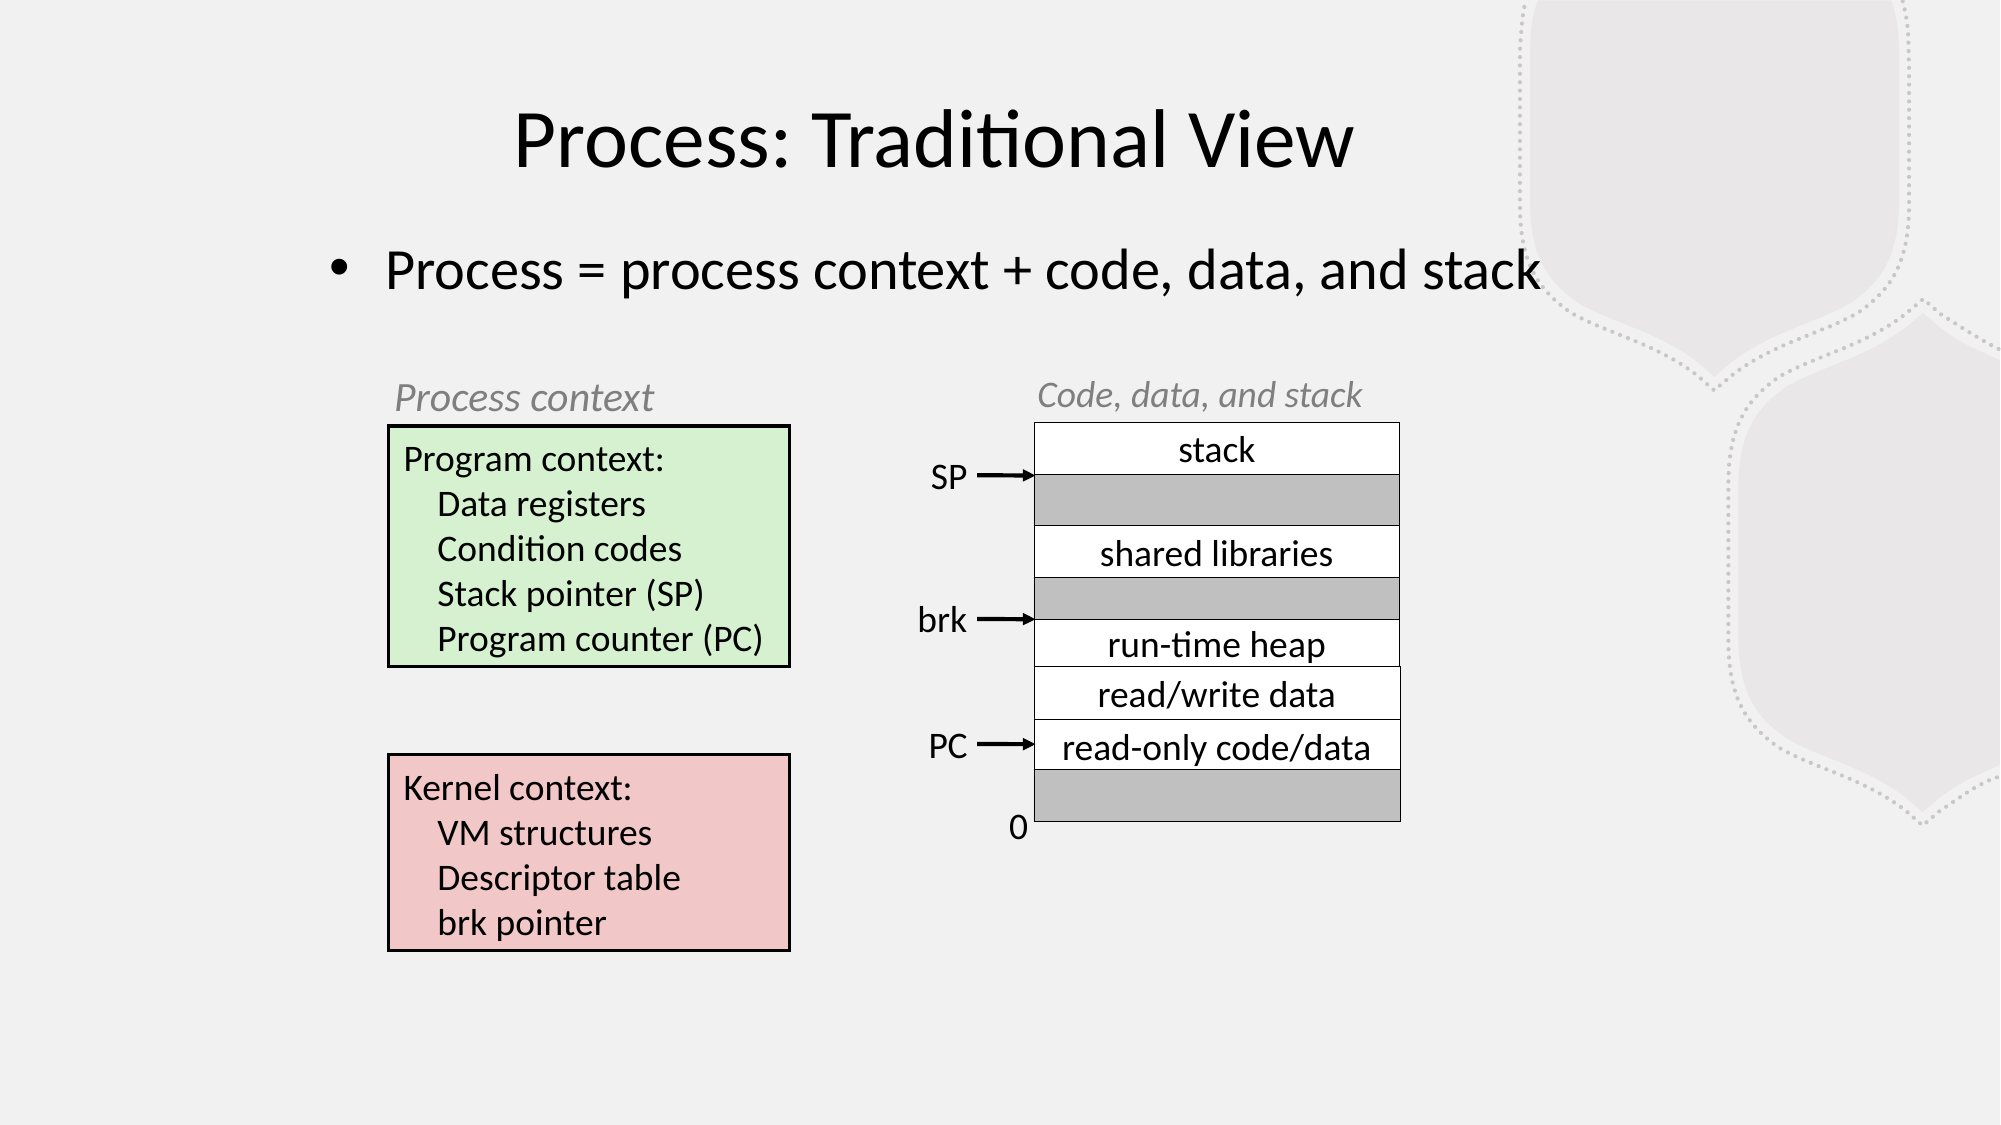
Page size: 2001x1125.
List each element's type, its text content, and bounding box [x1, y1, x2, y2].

text_box [977, 469, 1036, 482]
text_box [977, 612, 1036, 626]
text_box [1033, 577, 1400, 619]
text_box Process = process context + code, data, and stack [315, 223, 1611, 313]
text_box read/write data [1033, 666, 1400, 718]
text_box brk [902, 587, 983, 648]
text_box Process context [379, 361, 670, 428]
text_box Process: Traditional View [312, 71, 1558, 197]
text_box Code, data, and stack [1022, 362, 1378, 423]
text_box [1033, 475, 1400, 526]
text_box [1033, 769, 1400, 822]
text_box stack [1033, 421, 1400, 475]
text_box shared libraries [1033, 526, 1400, 577]
text_box [977, 737, 1036, 751]
text_box 0 [994, 793, 1044, 855]
text_box PC [913, 713, 983, 774]
text_box read-only code/data [1033, 718, 1400, 769]
text_box Program context: Data registers Condition codes Stack pointer (SP) Program counter (PC) [388, 425, 790, 667]
text_box run-time heap [1033, 619, 1400, 666]
text_box Kernel context: VM structures Descriptor table brk pointer [388, 754, 790, 951]
text_box SP [915, 444, 983, 505]
